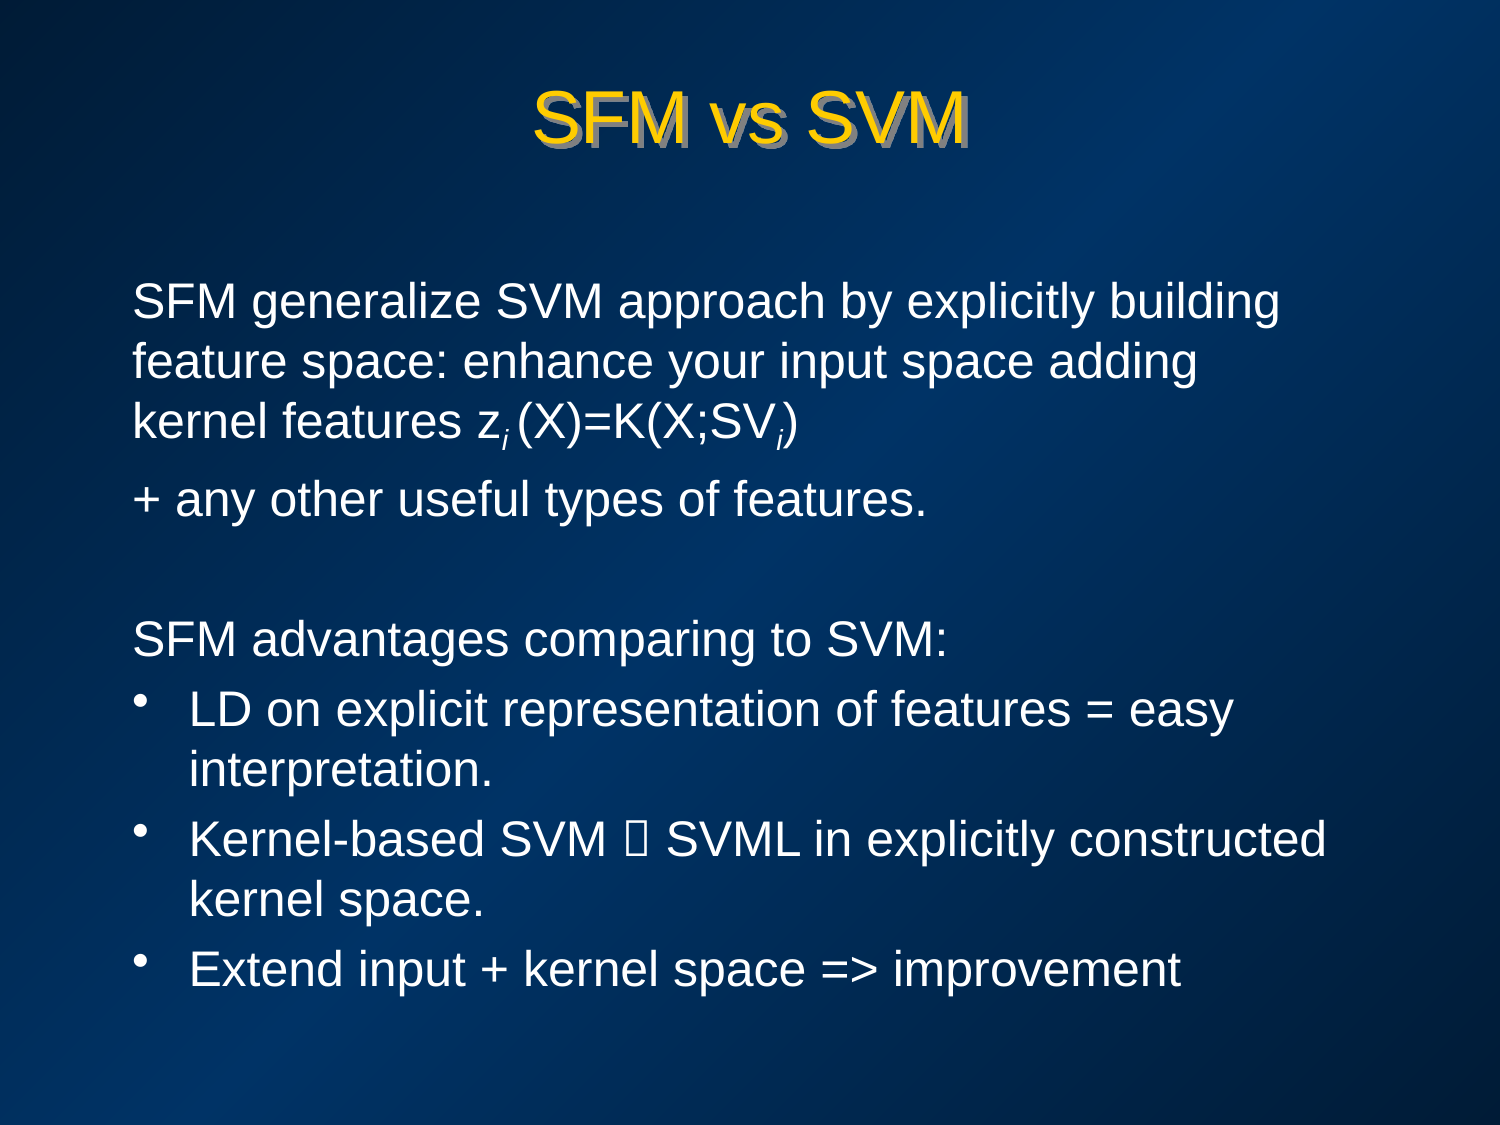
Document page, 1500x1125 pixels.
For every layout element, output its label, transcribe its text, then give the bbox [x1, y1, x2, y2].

title SFM vs SVM [111, 42, 1388, 185]
list SFM generalize SVM approach by explicitly building feature space: enhance your input space adding kernel features zi (X)=K(X;SVi) + any other useful types of features. SFM advantages comparing to SVM: LD on explicit representation of features = easy interpretation. Kernel-based SVM  SVML in explicitly constructed kernel space. Extend input + kernel space => improvement [116, 260, 1418, 1036]
